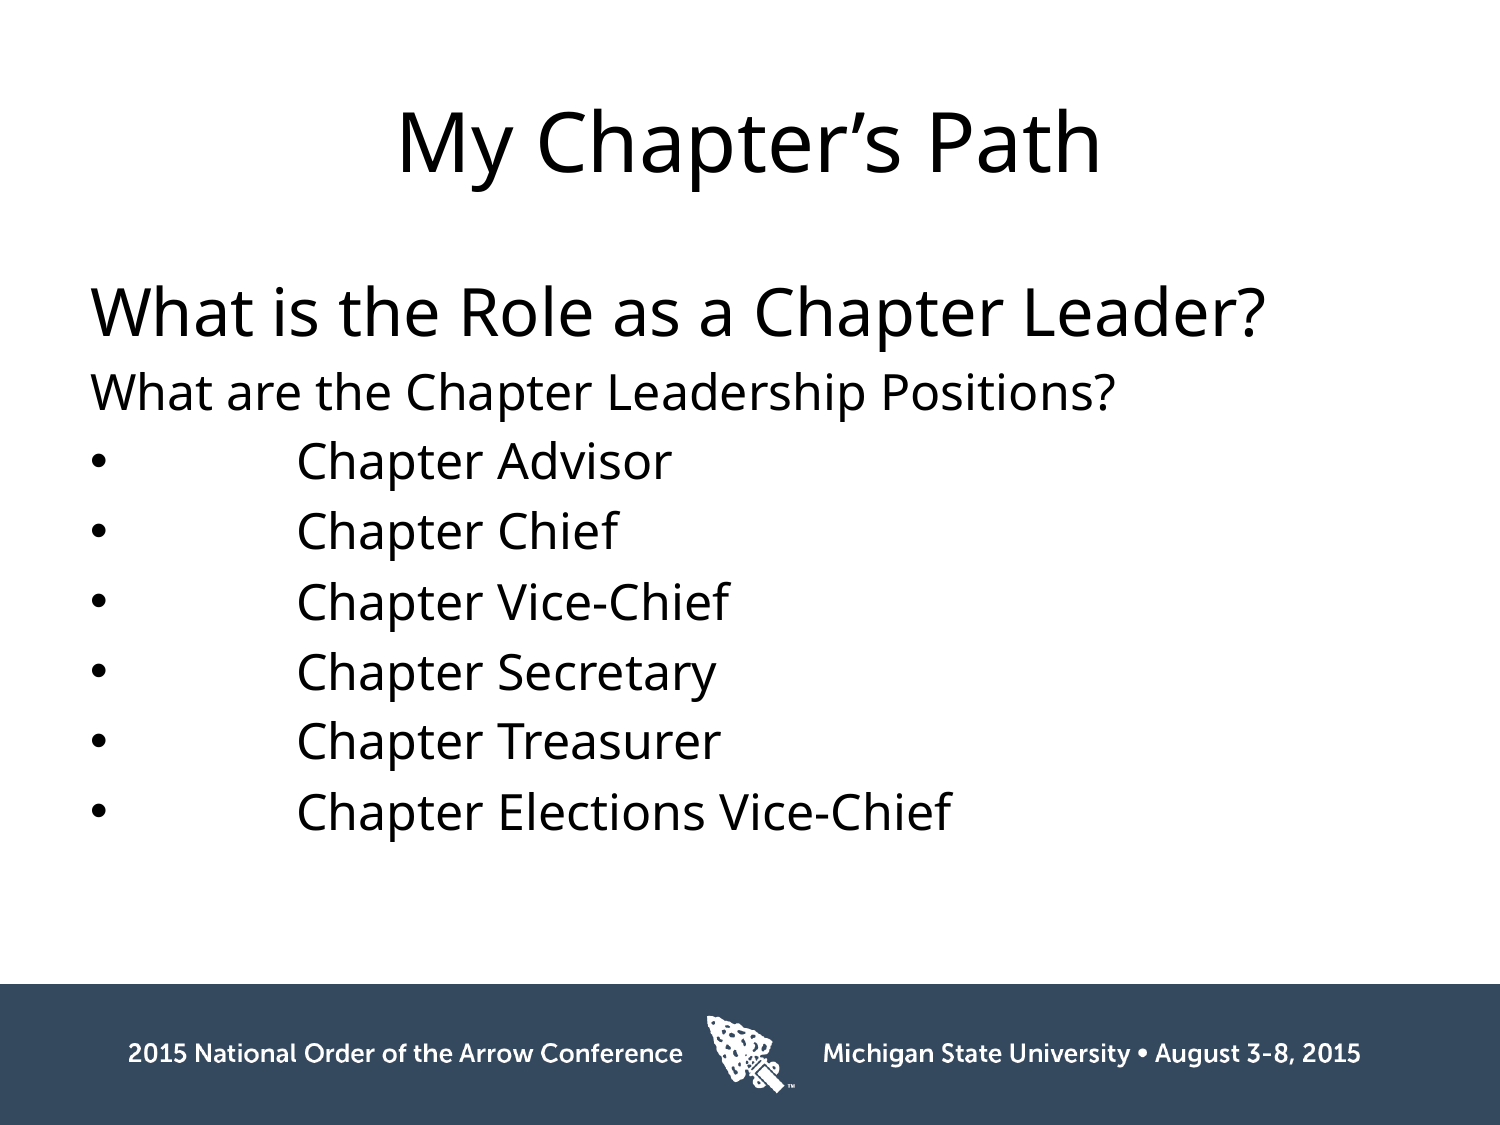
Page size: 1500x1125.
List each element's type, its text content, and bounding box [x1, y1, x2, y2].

picture [0, 0, 1500, 1125]
list What is the Role as a Chapter Leader? What are the Chapter Leadership Positions? Chapter Advisor Chapter Chief Chapter Vice-Chief Chapter Secretary Chapter Treasurer Chapter Elections Vice-Chief [75, 262, 1425, 1005]
title My Chapter’s Path [75, 45, 1425, 233]
